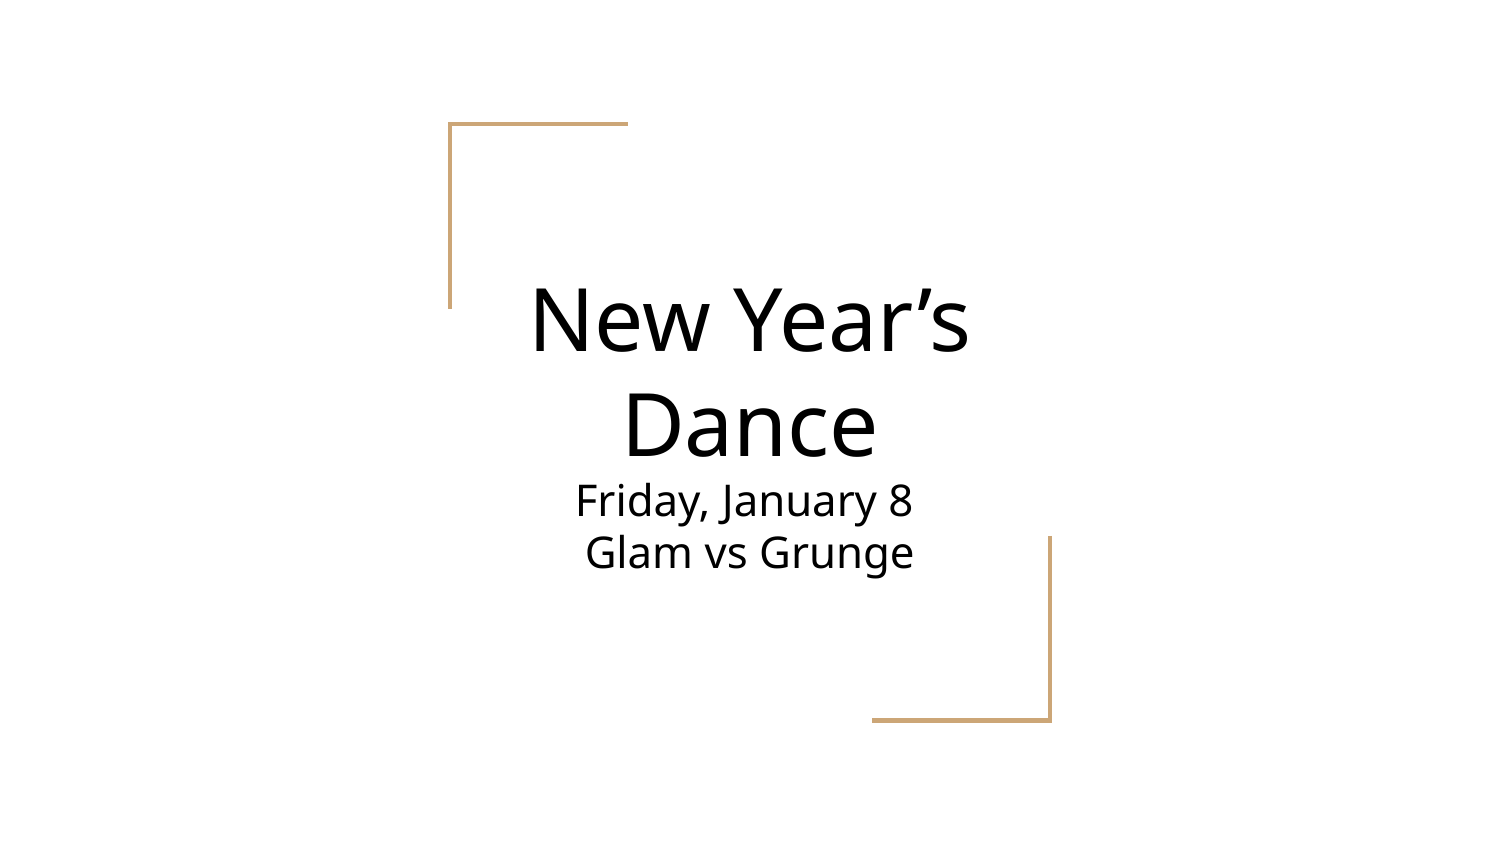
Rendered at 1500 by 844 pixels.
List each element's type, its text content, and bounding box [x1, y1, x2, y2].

title New Year’s Dance [499, 236, 1001, 457]
subtitle Friday, January 8 Glam vs Grunge [225, 457, 1275, 601]
